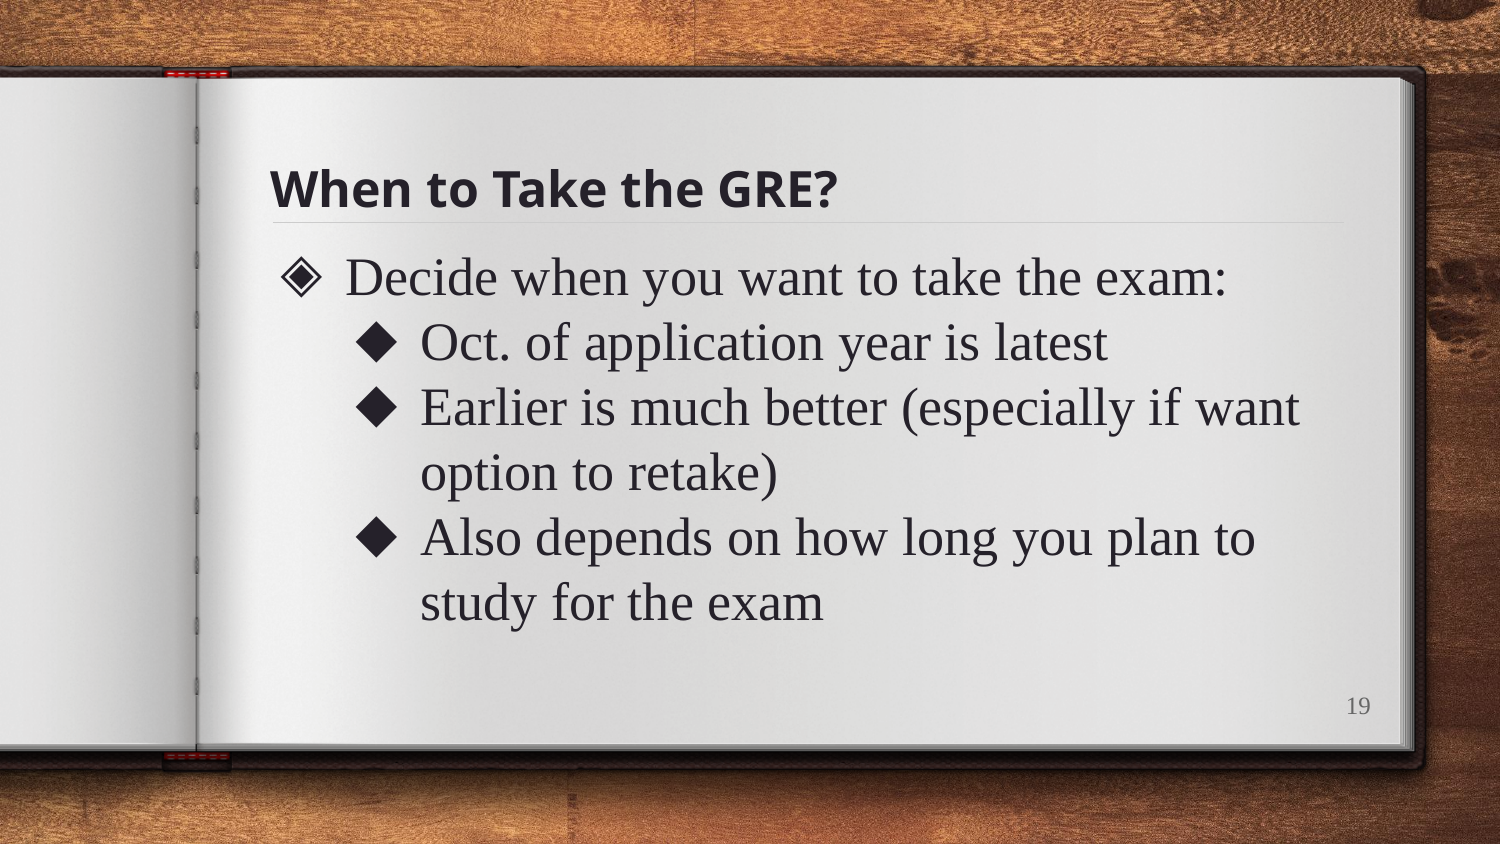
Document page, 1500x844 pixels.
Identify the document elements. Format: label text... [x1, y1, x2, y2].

title When to Take the GRE? [255, 117, 1341, 226]
picture [0, 0, 1500, 844]
slide_number ‹#› [1295, 672, 1386, 737]
list Decide when you want to take the exam: Oct. of application year is latest Earlier is much better (especially if want option to retake) Also depends on how long you plan to study for the exam [255, 226, 1341, 726]
